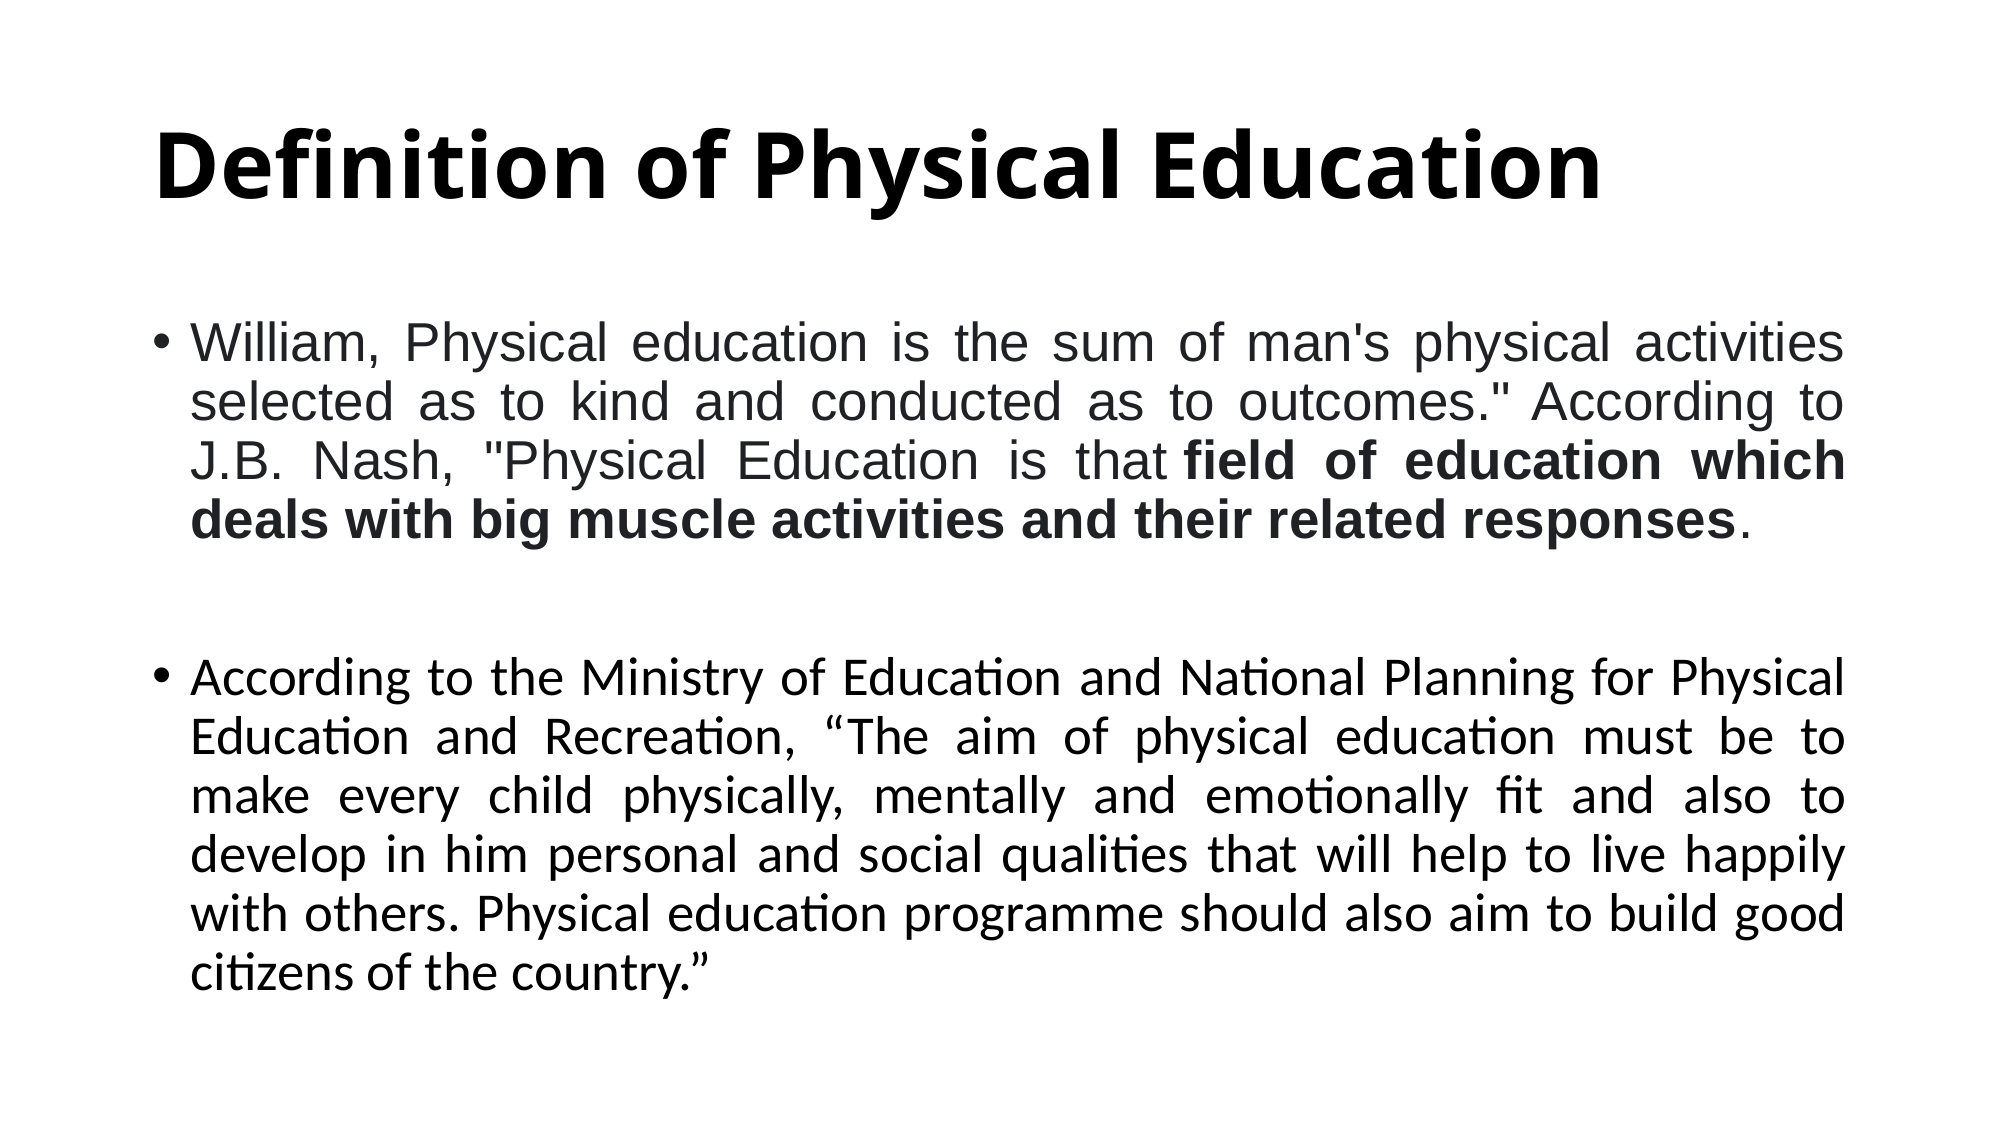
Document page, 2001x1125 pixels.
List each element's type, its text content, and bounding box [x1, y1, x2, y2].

list William, Physical education is the sum of man's physical activities selected as to kind and conducted as to outcomes." According to J.B. Nash, "Physical Education is that field of education which deals with big muscle activities and their related responses. According to the Ministry of Education and National Planning for Physical Education and Recreation, “The aim of physical education must be to make every child physically, mentally and emotionally fit and also to develop in him personal and social qualities that will help to live happily with others. Physical education programme should also aim to build good citizens of the country.” [137, 306, 1863, 1021]
title Definition of Physical Education [137, 59, 1863, 278]
